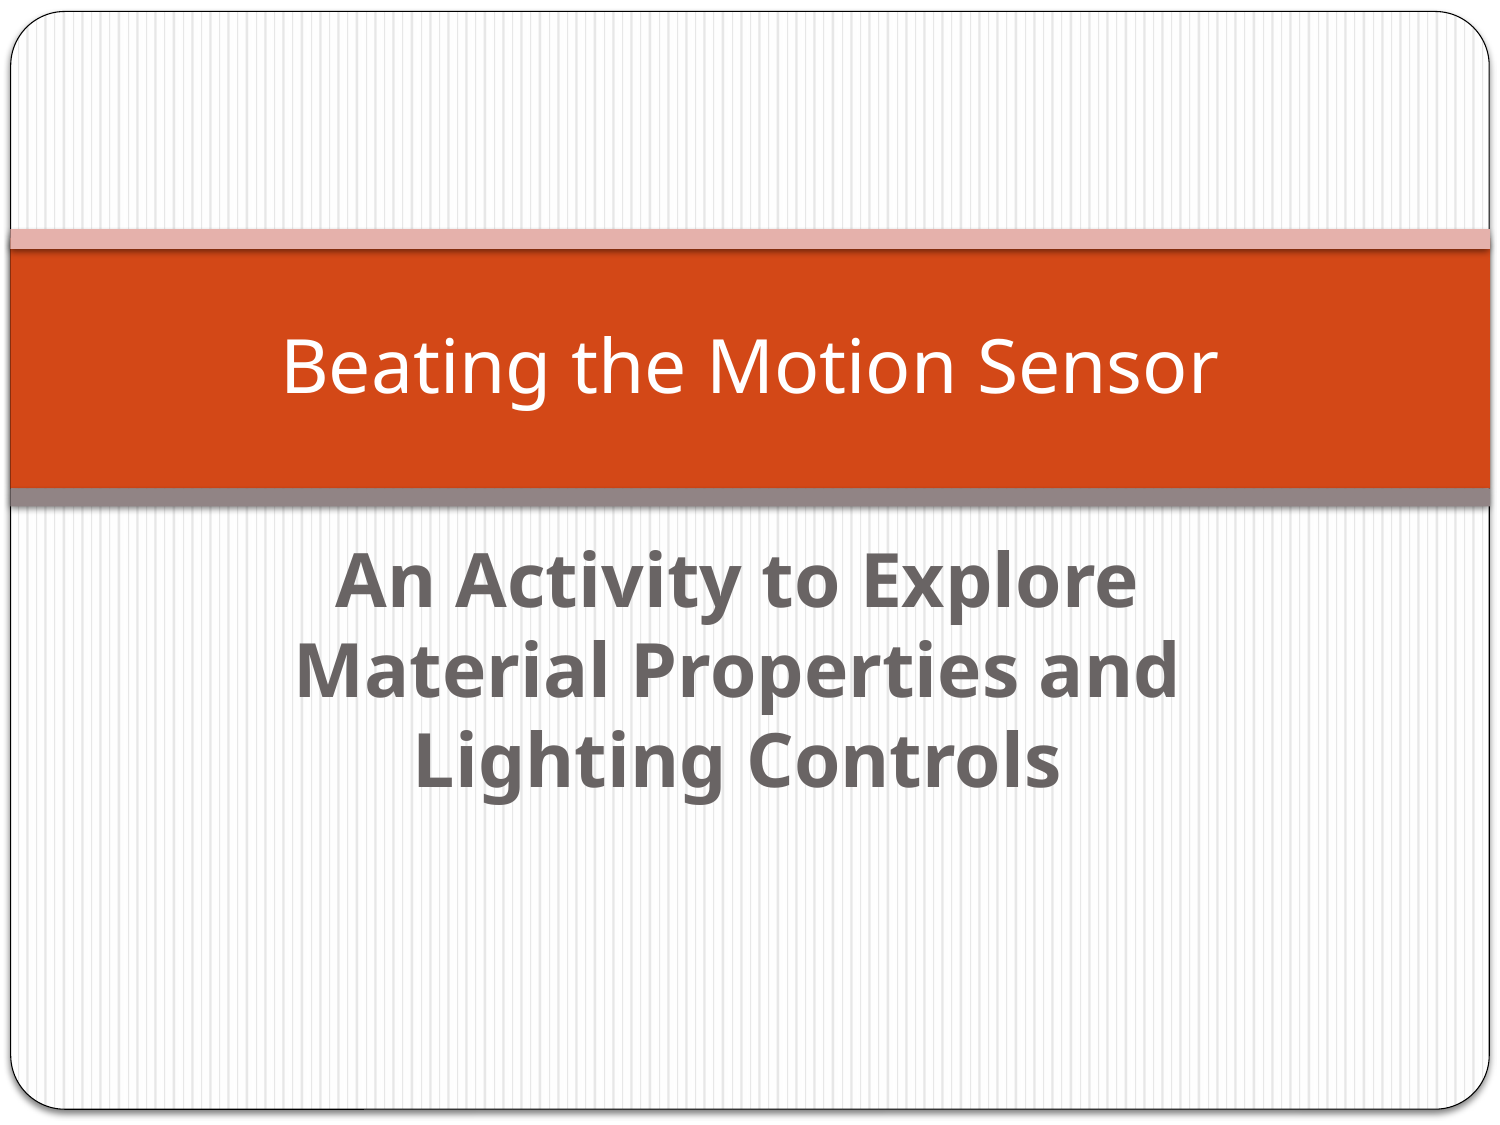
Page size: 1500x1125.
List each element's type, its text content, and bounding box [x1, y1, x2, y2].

title Beating the Motion Sensor [75, 247, 1425, 489]
subtitle An Activity to Explore Material Properties and Lighting Controls [212, 525, 1263, 788]
